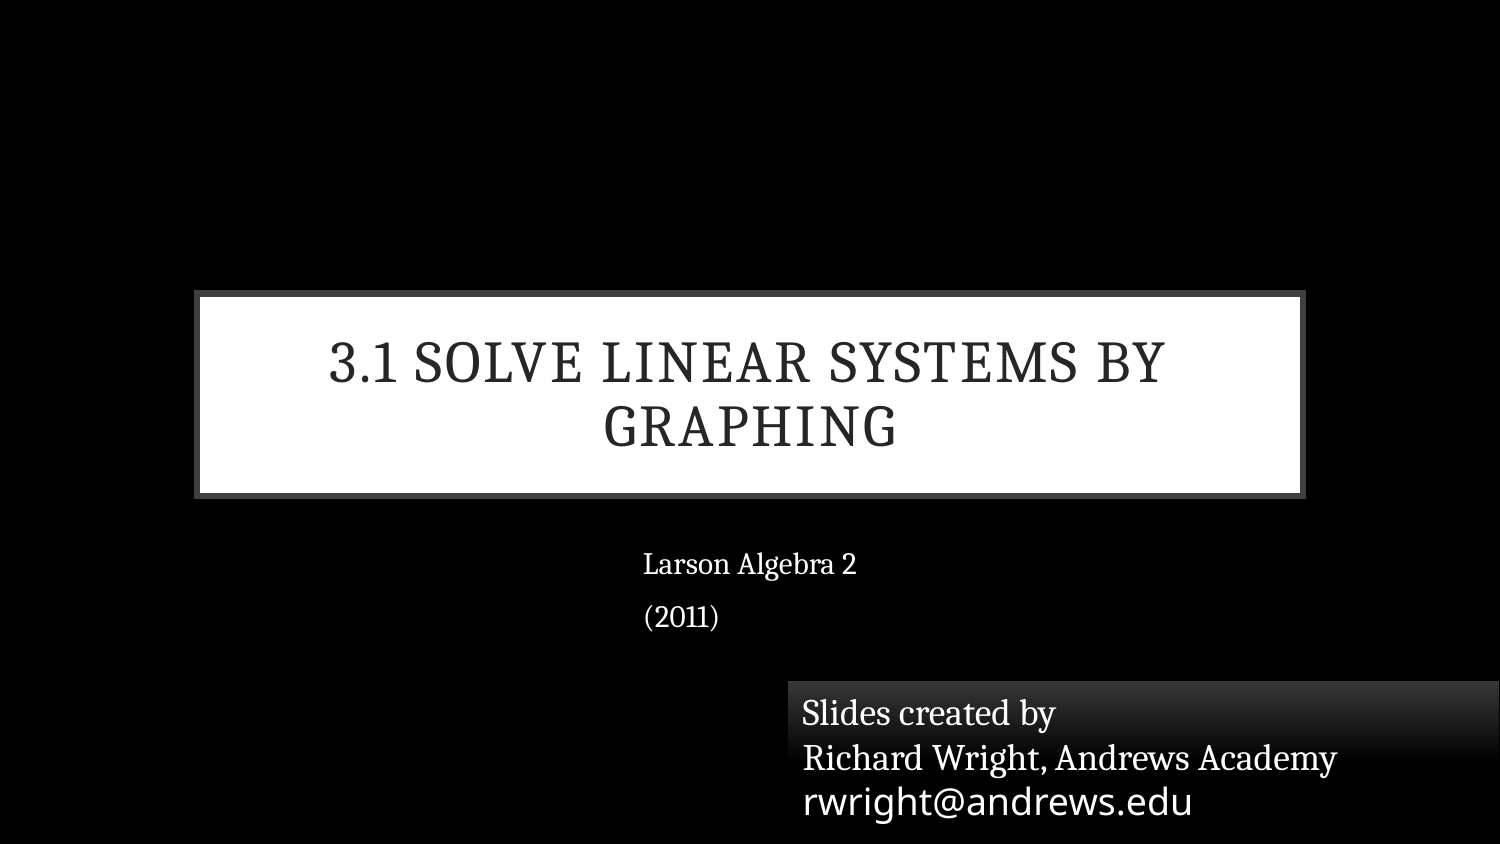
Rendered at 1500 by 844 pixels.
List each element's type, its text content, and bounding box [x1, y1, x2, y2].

title 3.1 Solve Linear Systems by Graphing [194, 290, 1306, 499]
text_box Slides created by Richard Wright, Andrews Academy rwright@andrews.edu [787, 680, 1500, 844]
list Larson Algebra 2 (2011) [331, 535, 1169, 692]
